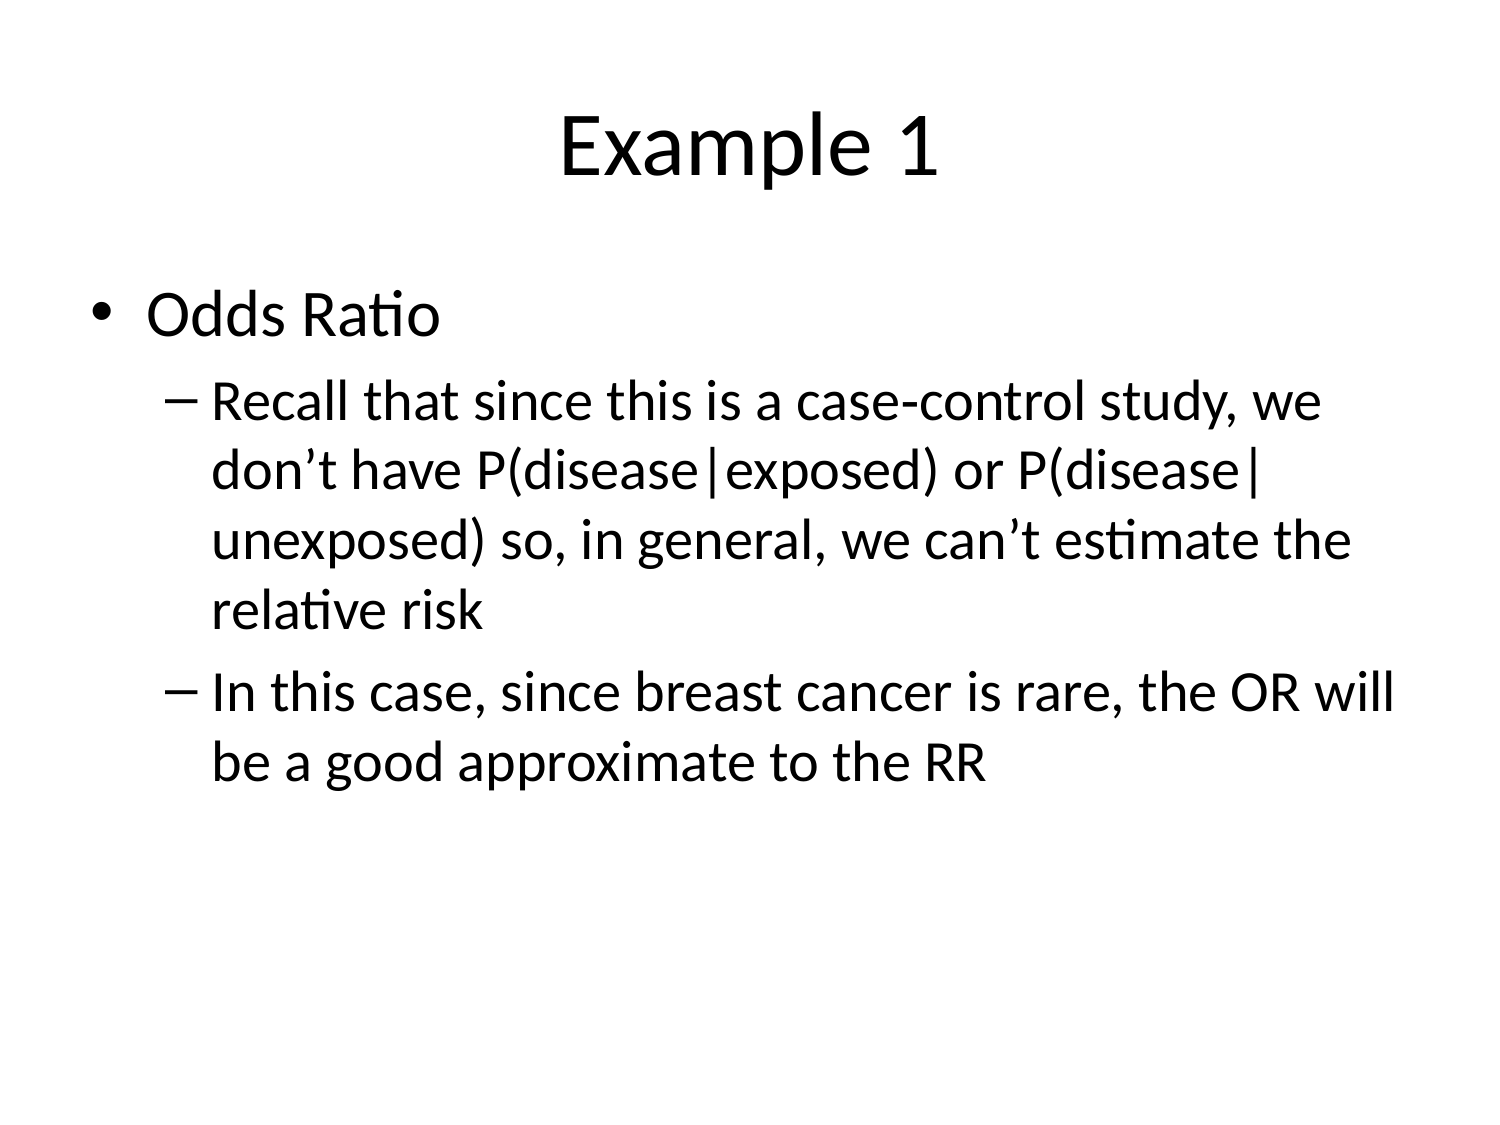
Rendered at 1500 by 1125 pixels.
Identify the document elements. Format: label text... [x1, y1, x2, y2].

list Odds Ratio Recall that since this is a case‐control study, we don’t have P(disease|exposed) or P(disease|unexposed) so, in general, we can’t estimate the relative risk In this case, since breast cancer is rare, the OR will be a good approximate to the RR [75, 262, 1425, 1005]
title Example 1 [75, 45, 1425, 233]
